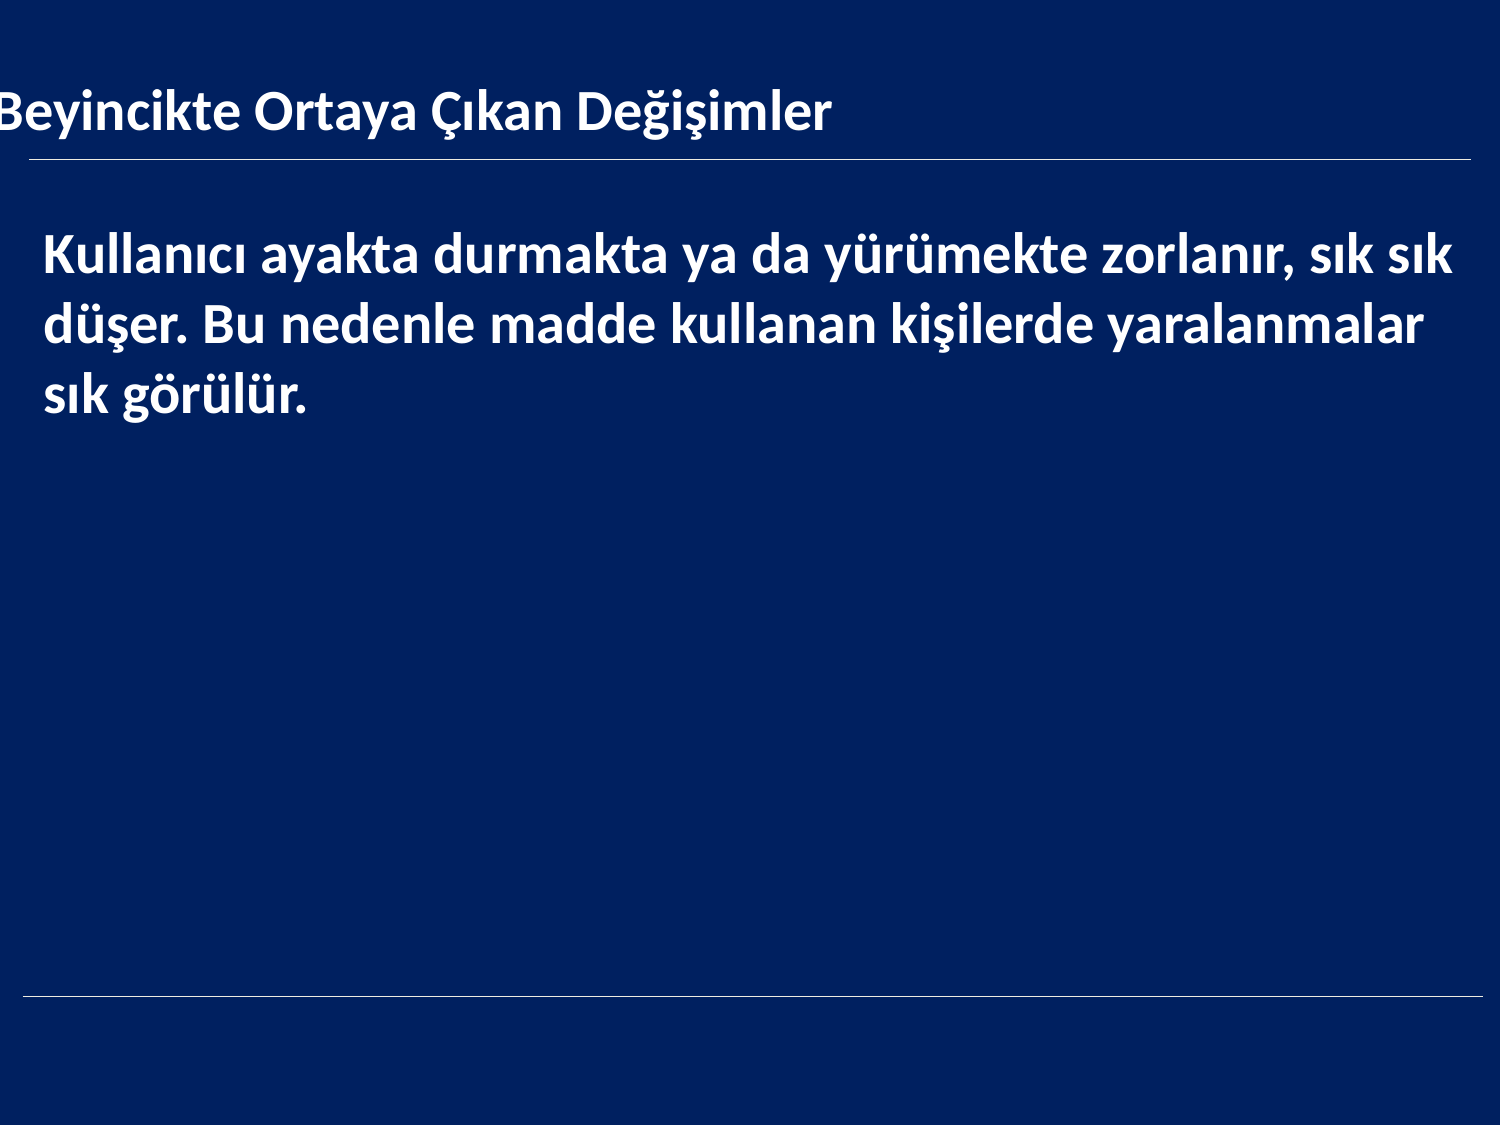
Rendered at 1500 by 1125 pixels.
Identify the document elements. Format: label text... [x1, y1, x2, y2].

text_box Beyincikte Ortaya Çıkan Değişimler [0, 64, 965, 150]
text_box Kullanıcı ayakta durmakta ya da yürümekte zorlanır, sık sık düşer. Bu nedenle madde kullanan kişilerde yaralanmalar sık görülür. [28, 208, 1471, 433]
